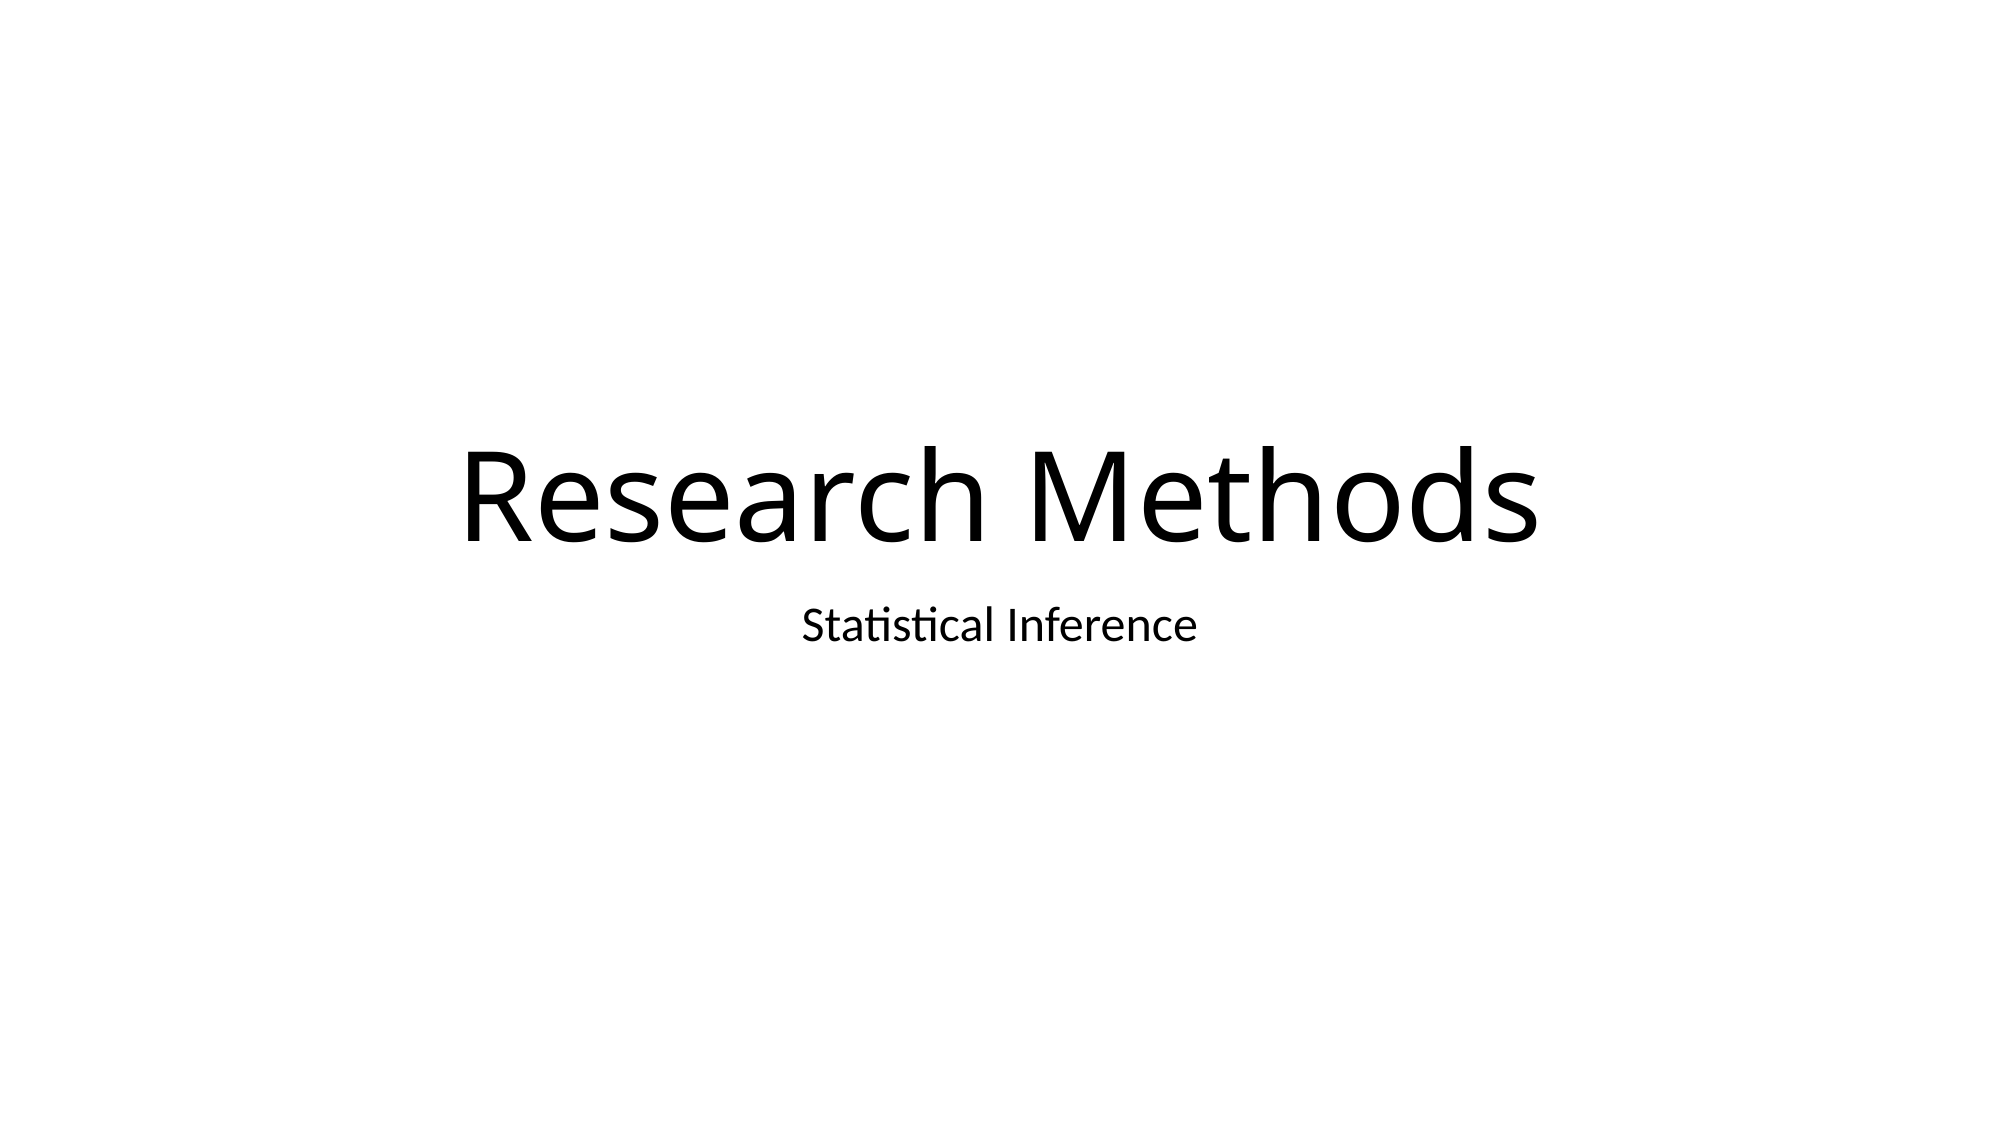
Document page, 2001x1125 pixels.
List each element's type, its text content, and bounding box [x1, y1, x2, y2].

title Research Methods [249, 184, 1750, 576]
subtitle Statistical Inference [249, 590, 1750, 863]
